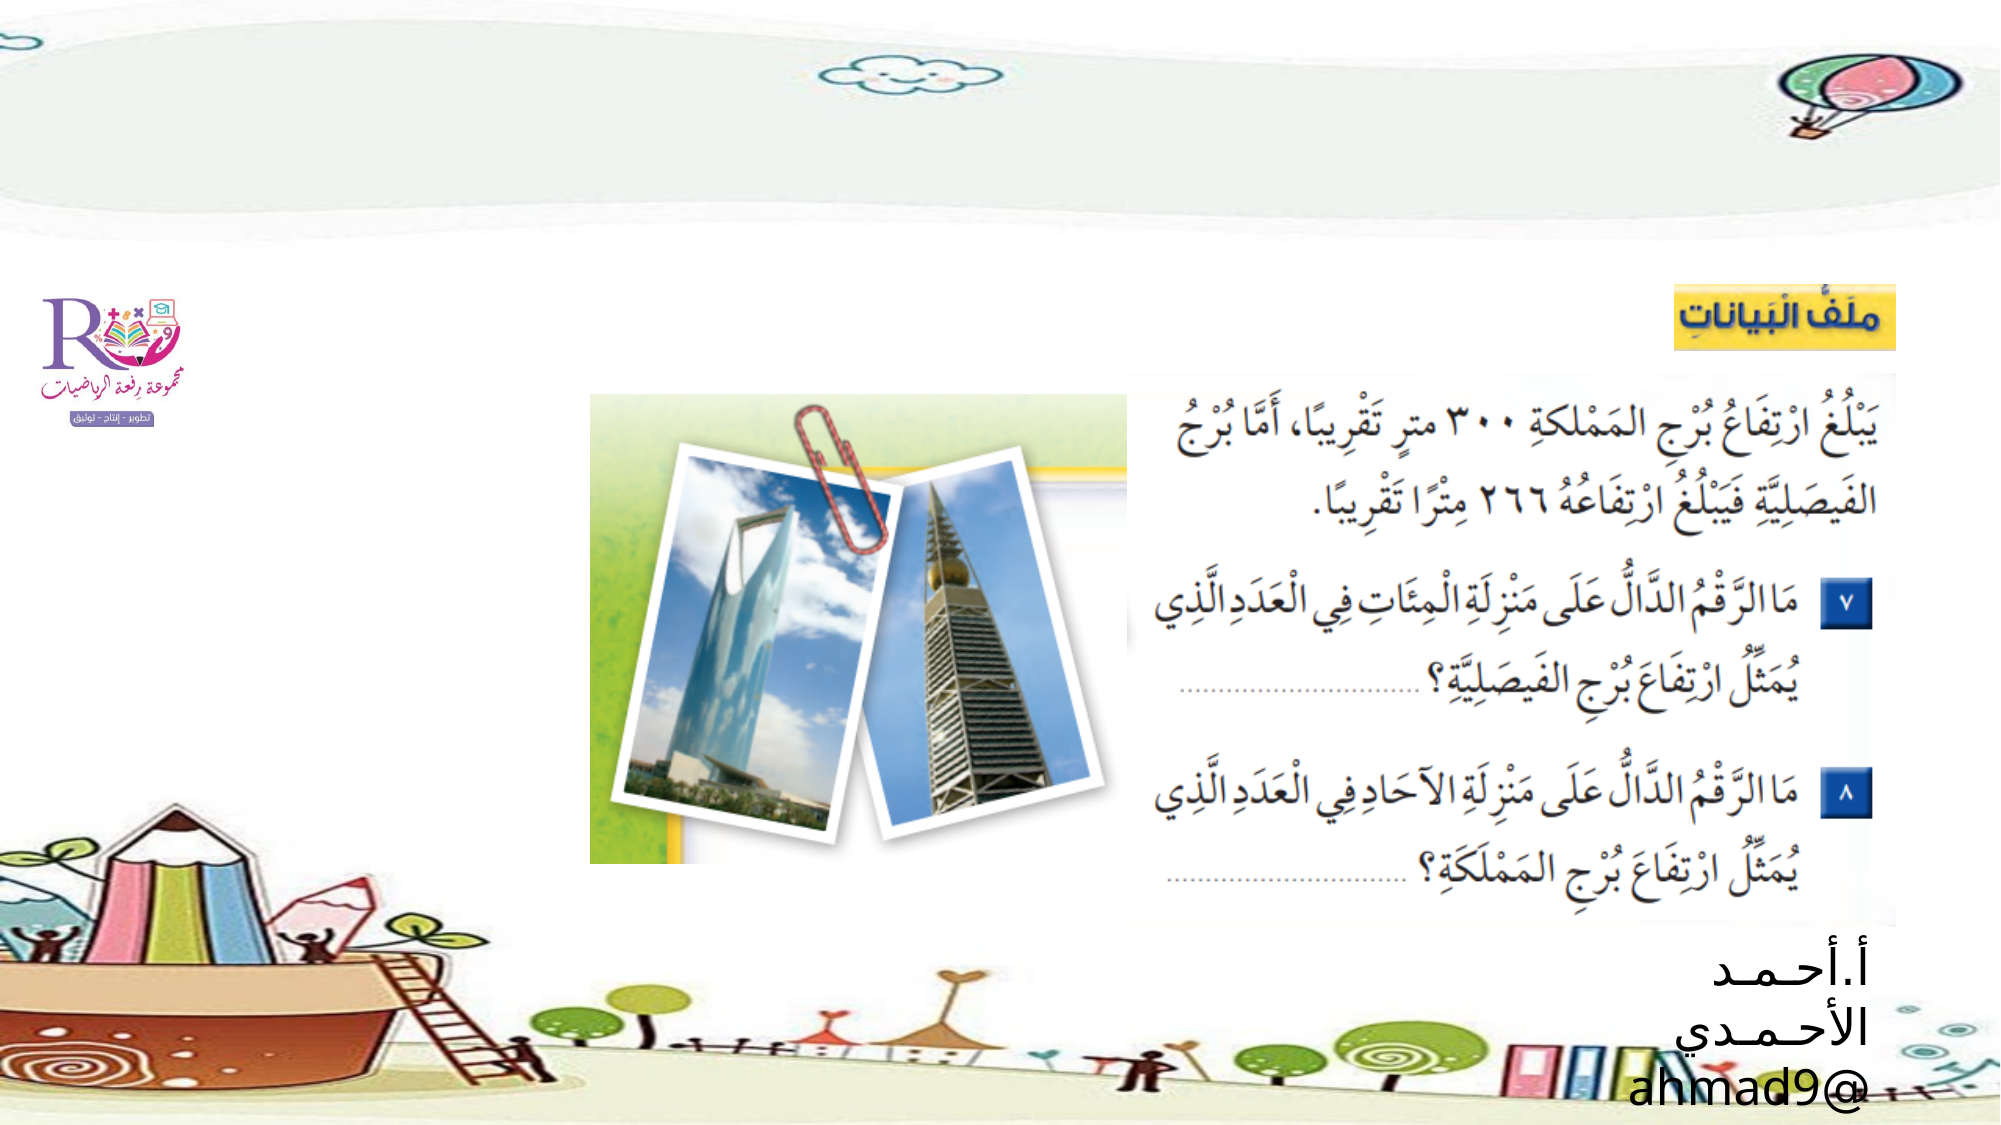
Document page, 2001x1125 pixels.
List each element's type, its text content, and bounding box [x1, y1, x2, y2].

picture [0, 0, 2001, 1125]
text_box أ.أحـمـد الأحـمـدي @ahmad9963 [1600, 927, 1886, 1125]
